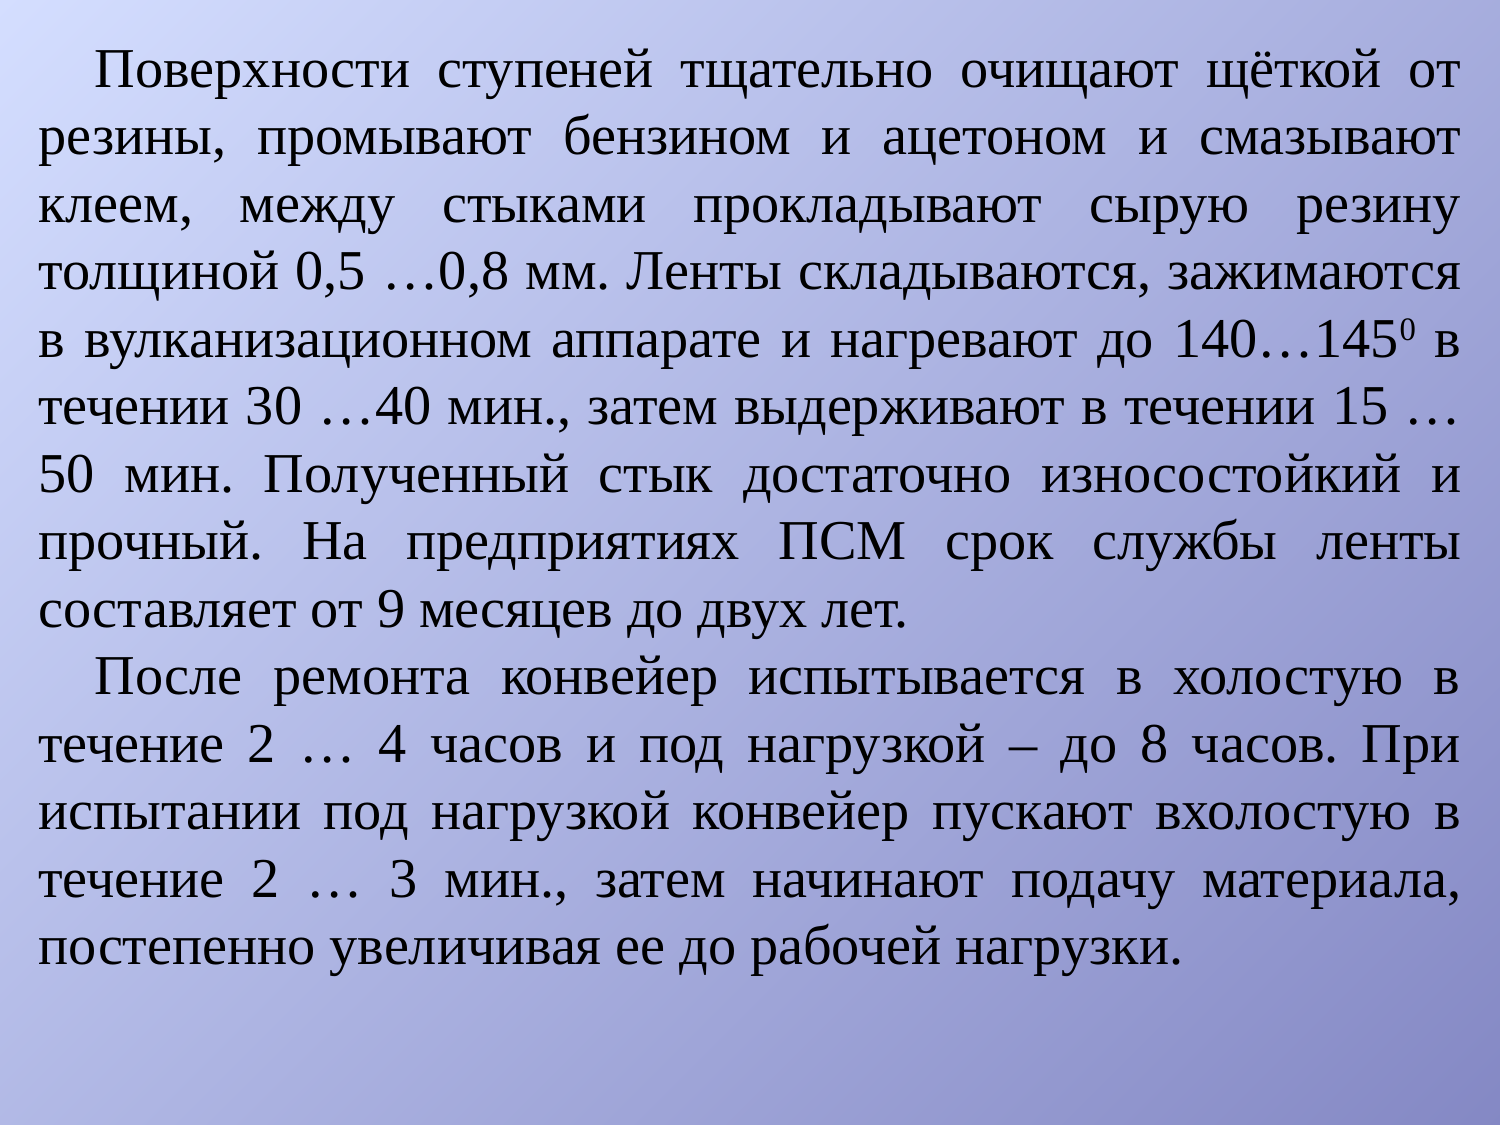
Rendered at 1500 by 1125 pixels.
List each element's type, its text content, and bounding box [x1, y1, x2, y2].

list Поверхности ступеней тщательно очищают щёткой от резины, промывают бензином и ацетоном и смазывают клеем, между стыками прокладывают сырую резину толщиной 0,5 …0,8 мм. Ленты складываются, зажимаются в вулканизационном аппарате и нагревают до 140…1450 в течении 30 …40 мин., затем выдерживают в течении 15 … 50 мин. Полученный стык достаточно износостойкий и прочный. На предприятиях ПСМ срок службы ленты составляет от 9 месяцев до двух лет. После ремонта конвейер испытывается в холостую в течение 2 … 4 часов и под нагрузкой – до 8 часов. При испытании под нагрузкой конвейер пускают вхолостую в течение 2 … 3 мин., затем начинают подачу материала, постепенно увеличивая ее до рабочей нагрузки. [23, 23, 1477, 1102]
